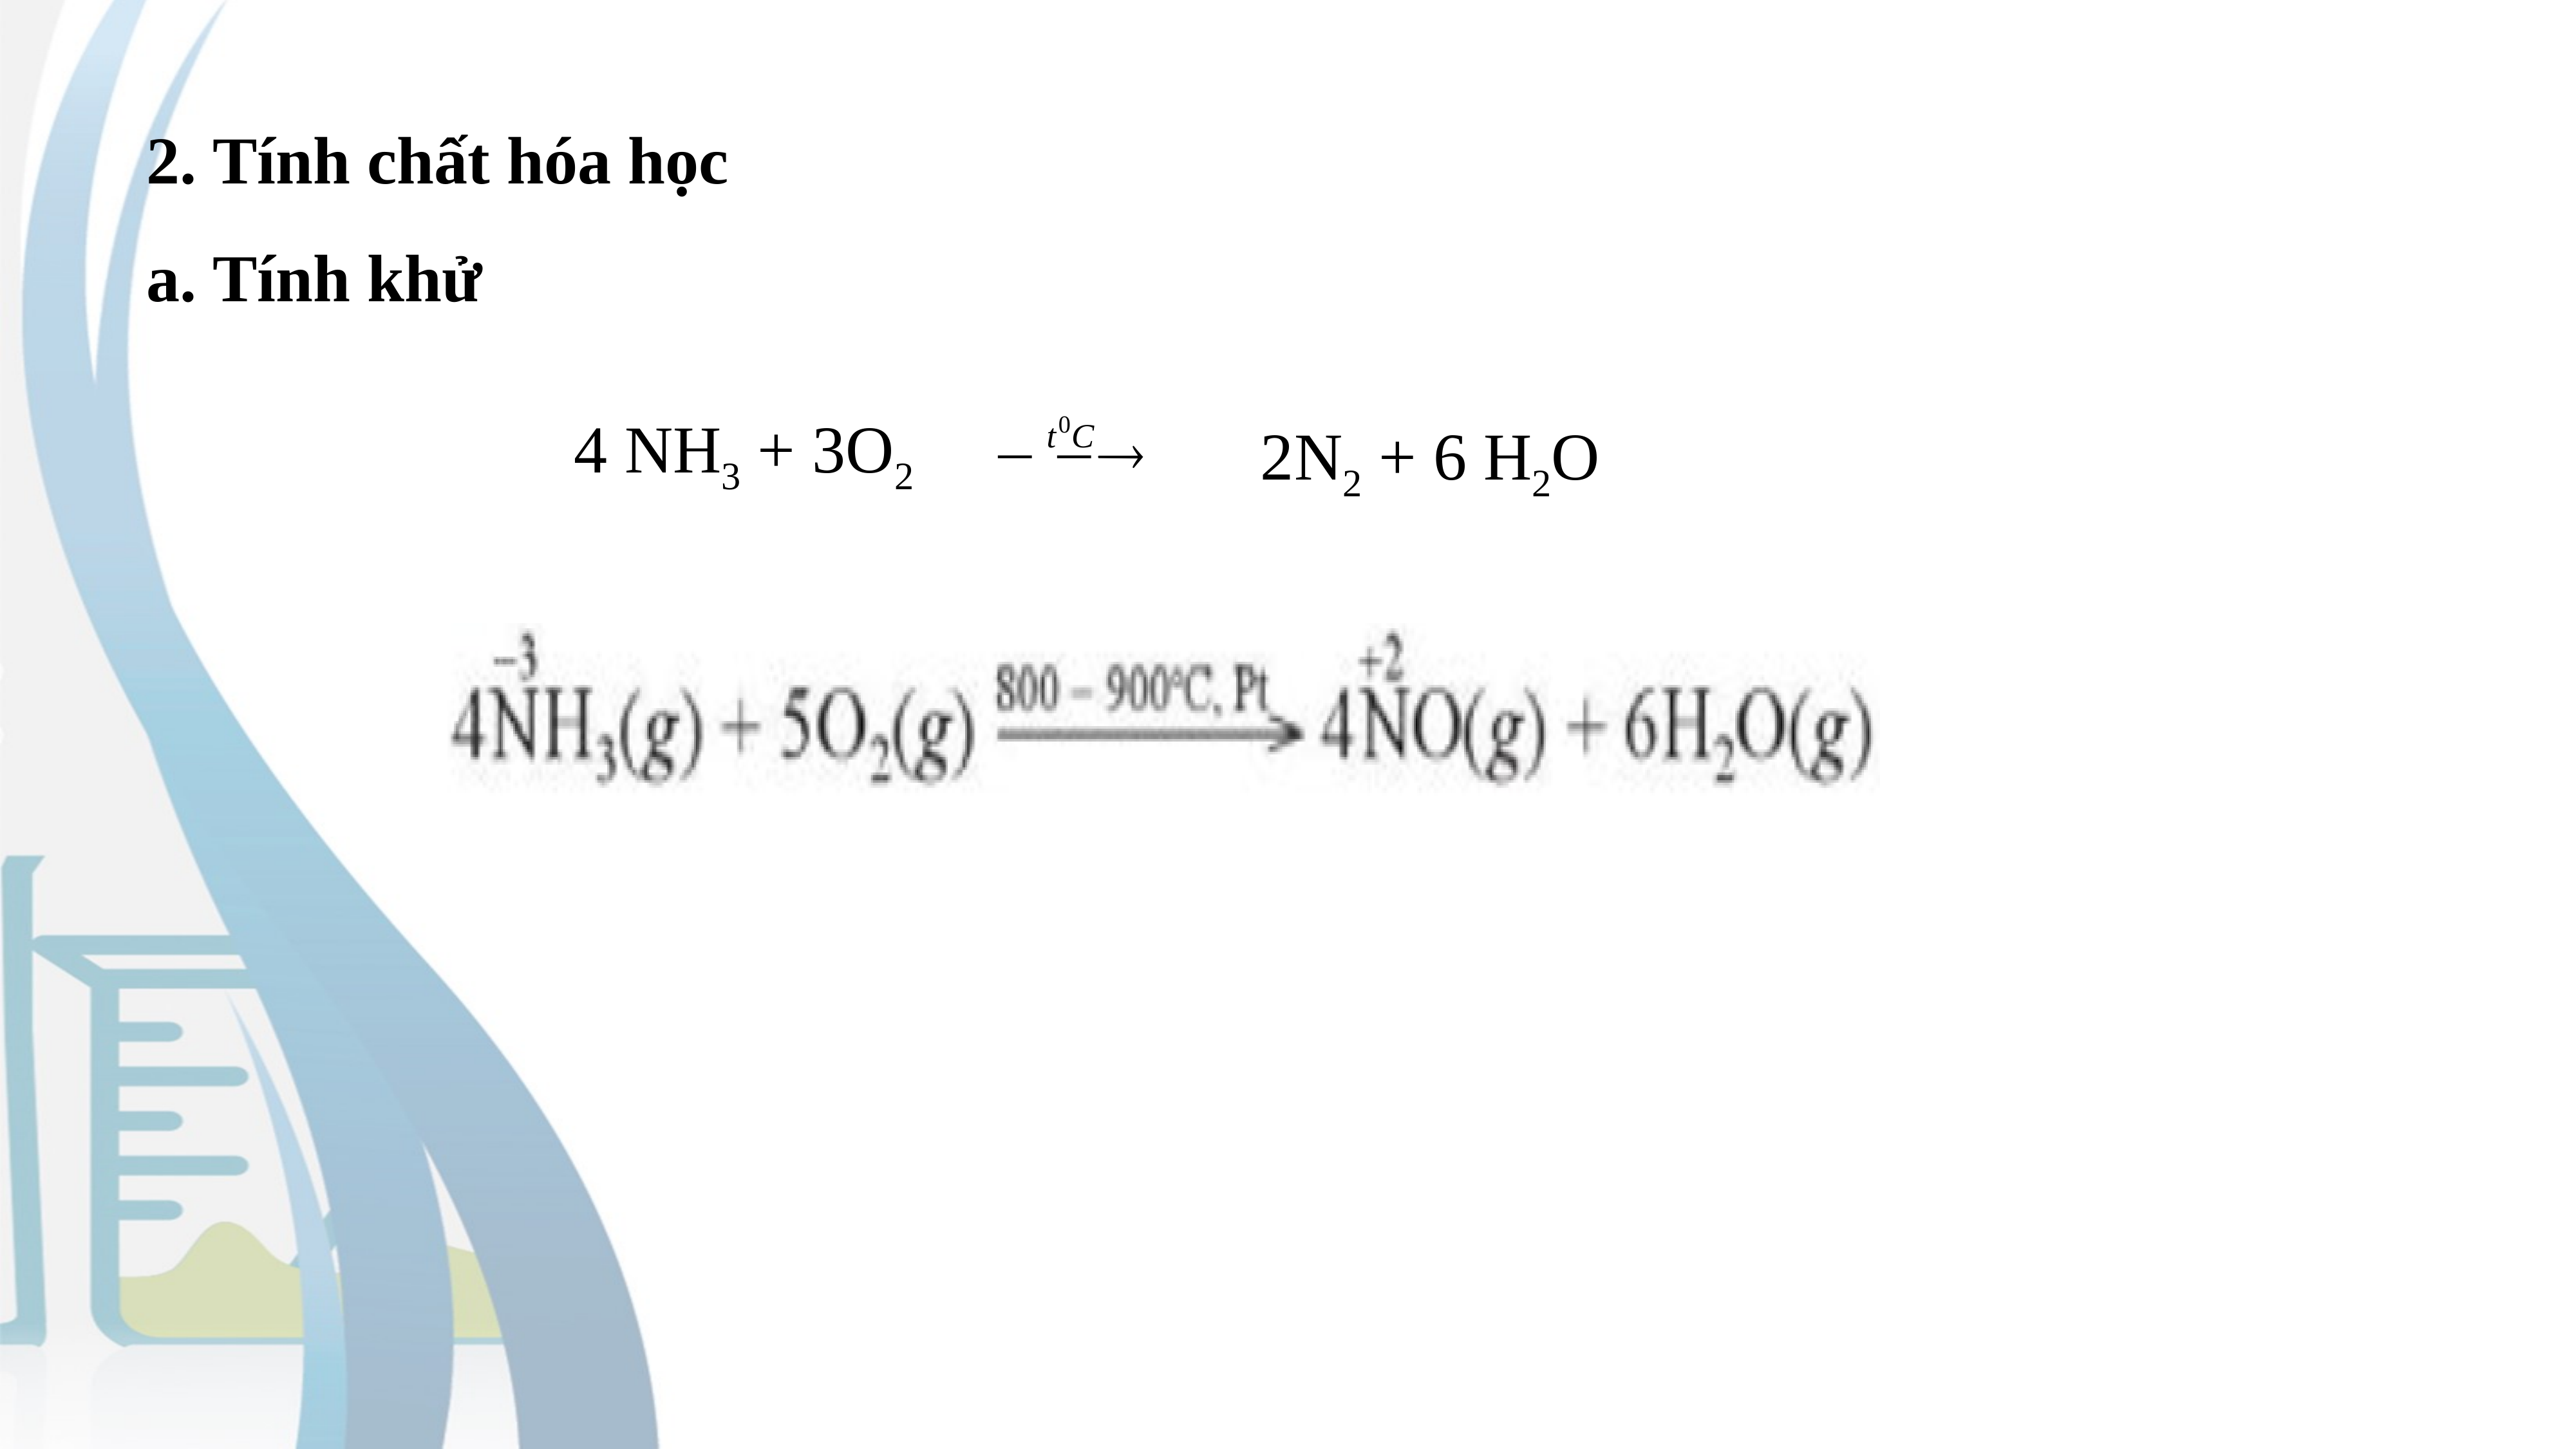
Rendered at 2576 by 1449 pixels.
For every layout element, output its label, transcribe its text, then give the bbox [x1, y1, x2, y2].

text_box 2N2 + 6 H2O [1251, 407, 1854, 509]
picture [0, 0, 2576, 1449]
text_box 2. Tính chất hóa học a. Tính khử [136, 88, 1425, 320]
text_box 4 NH3 + 3O2 [565, 400, 980, 502]
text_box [979, 400, 1166, 489]
